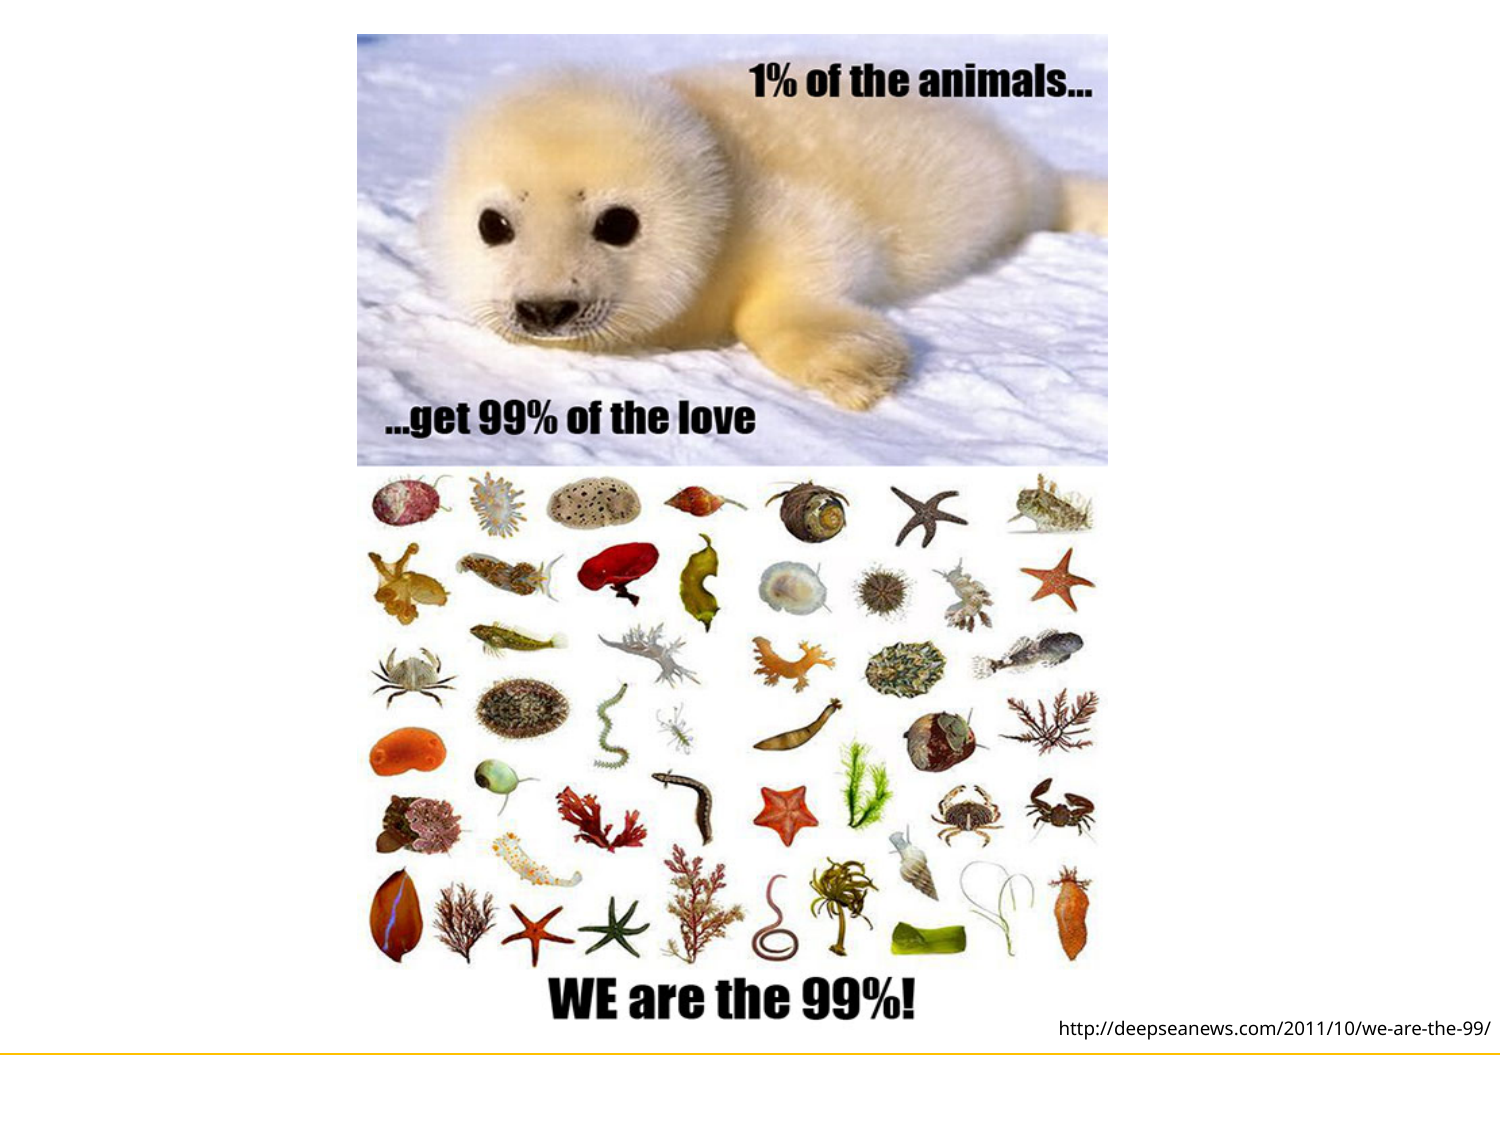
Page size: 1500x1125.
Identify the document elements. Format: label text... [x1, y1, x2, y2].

picture [357, 34, 1108, 1040]
text_box http://deepseanews.com/2011/10/we-are-the-99/ [1112, 1015, 1495, 1042]
